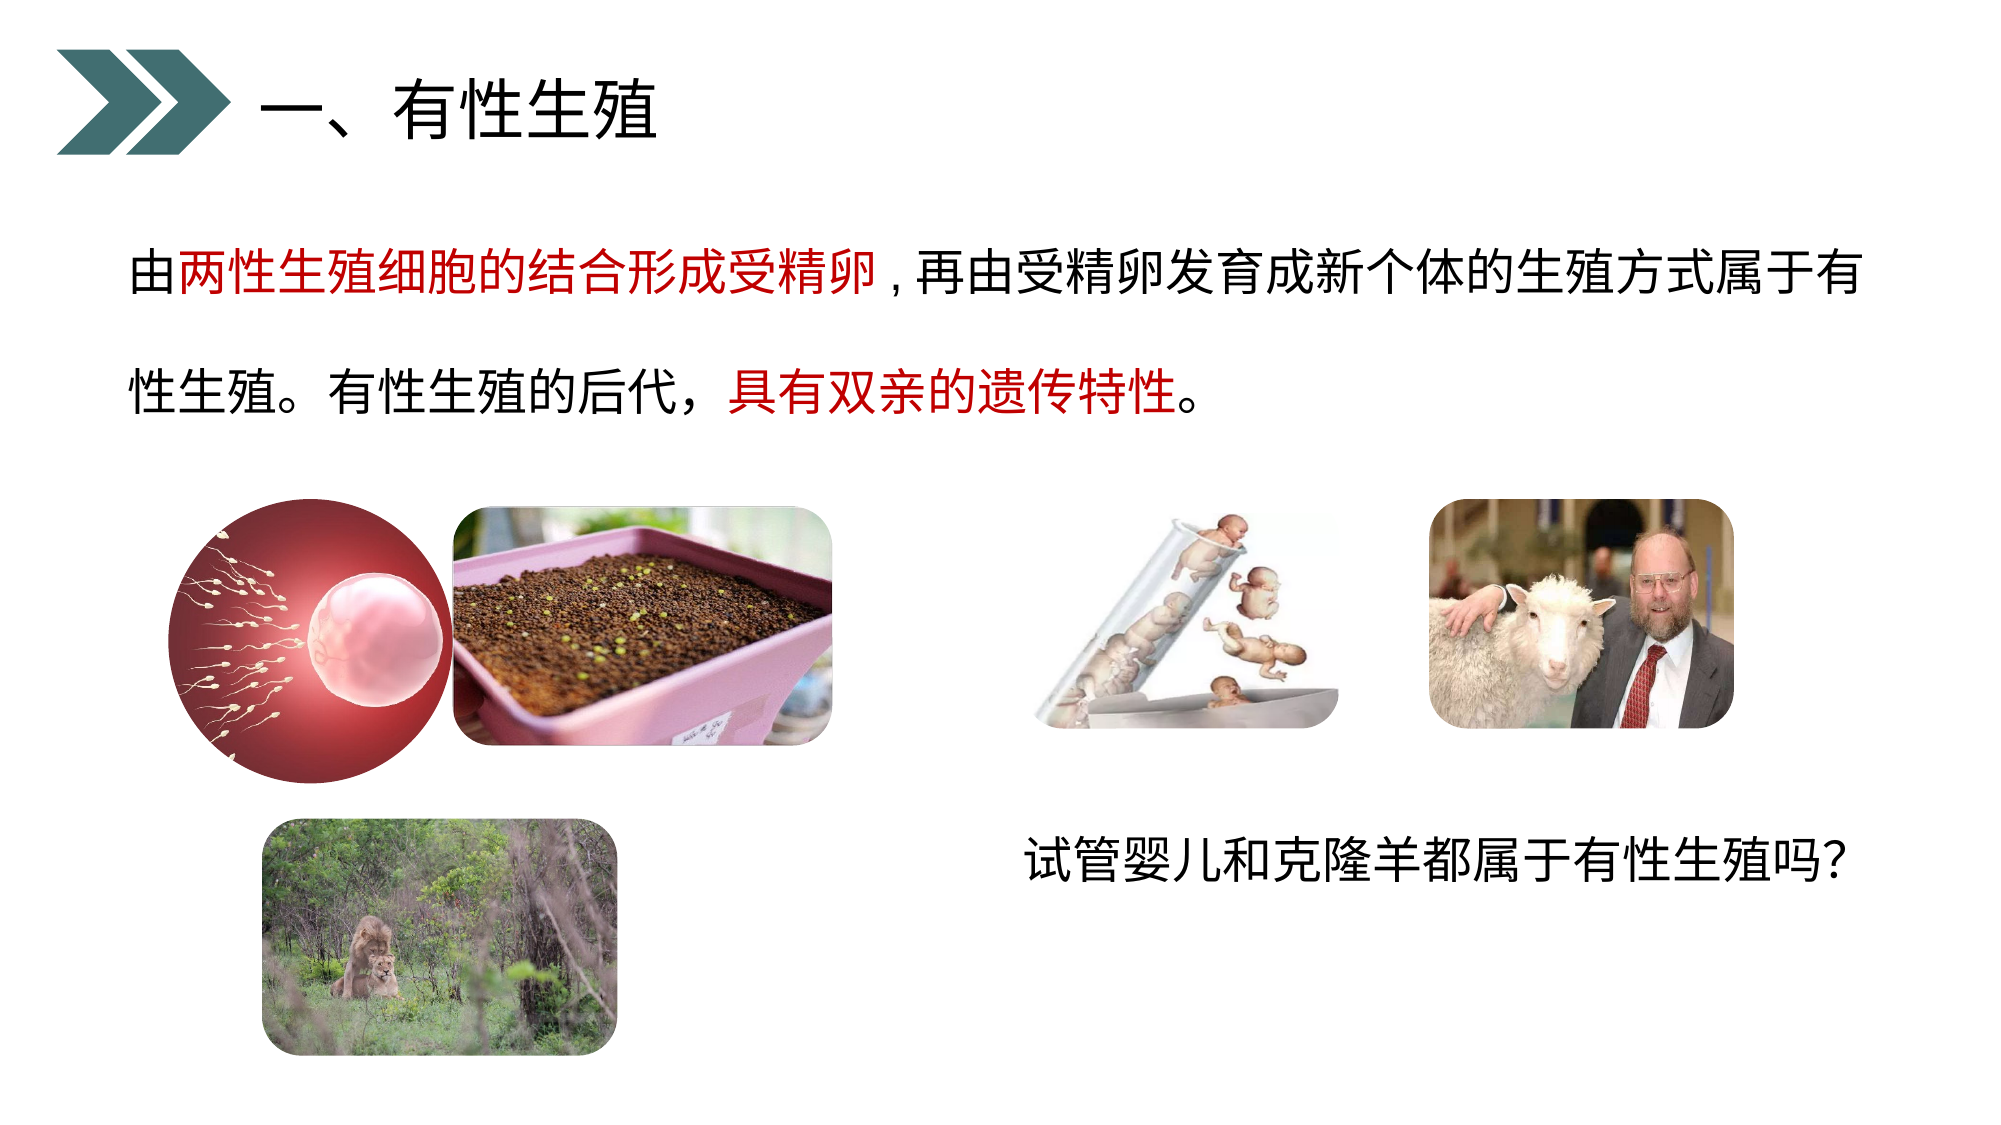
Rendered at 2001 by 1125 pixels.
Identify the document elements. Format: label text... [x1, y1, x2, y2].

text_box 一、有性生殖 [243, 60, 675, 156]
picture [261, 818, 618, 1056]
text_box 试管婴儿和克隆羊都属于有性生殖吗？ [966, 818, 1890, 899]
picture [168, 499, 833, 784]
picture [1429, 498, 1734, 729]
picture [1024, 498, 1340, 729]
text_box 由两性生殖细胞的结合形成受精卵,再由受精卵发育成新个体的生殖方式属于有性生殖。有性生殖的后代，具有双亲的遗传特性。 [117, 170, 1890, 430]
